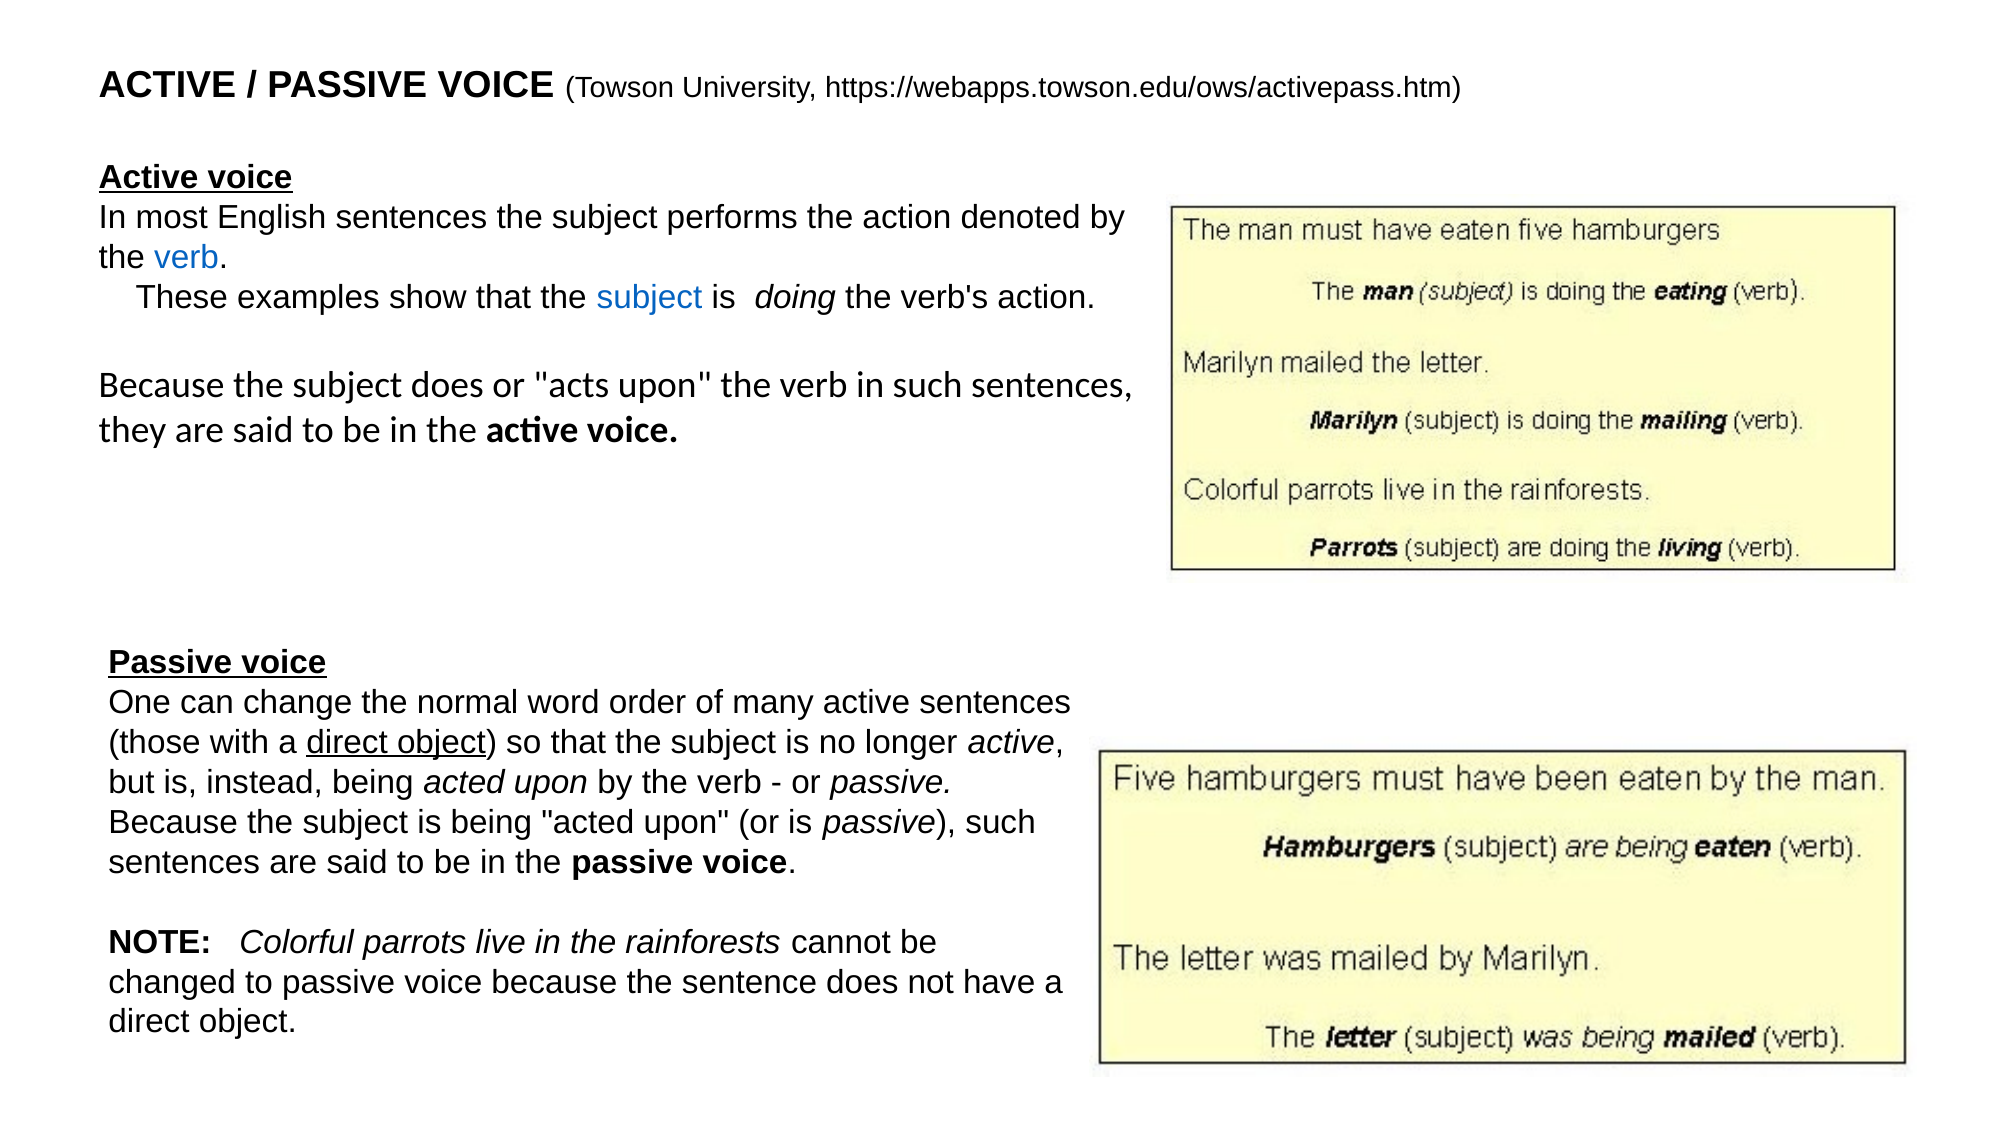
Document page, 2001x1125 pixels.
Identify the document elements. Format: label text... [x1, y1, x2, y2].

picture [1089, 736, 1917, 1077]
text_box ACTIVE / PASSIVE VOICE (Towson University, https://webapps.towson.edu/ows/activepass.htm) Active voice In most English sentences the subject performs the action denoted by the verb. These examples show that the subject is doing the verb's action. Because the subject does or "acts upon" the verb in such sentences, they are said to be in the active voice. [83, 52, 1498, 898]
picture [1166, 194, 1917, 583]
text_box Passive voice One can change the normal word order of many active sentences (those with a direct object) so that the subject is no longer active, but is, instead, being acted upon by the verb - or passive. Because the subject is being "acted upon" (or is passive), such sentences are said to be in the passive voice. NOTE: Colorful parrots live in the rainforests cannot be changed to passive voice because the sentence does not have a direct object. [93, 632, 1090, 1047]
